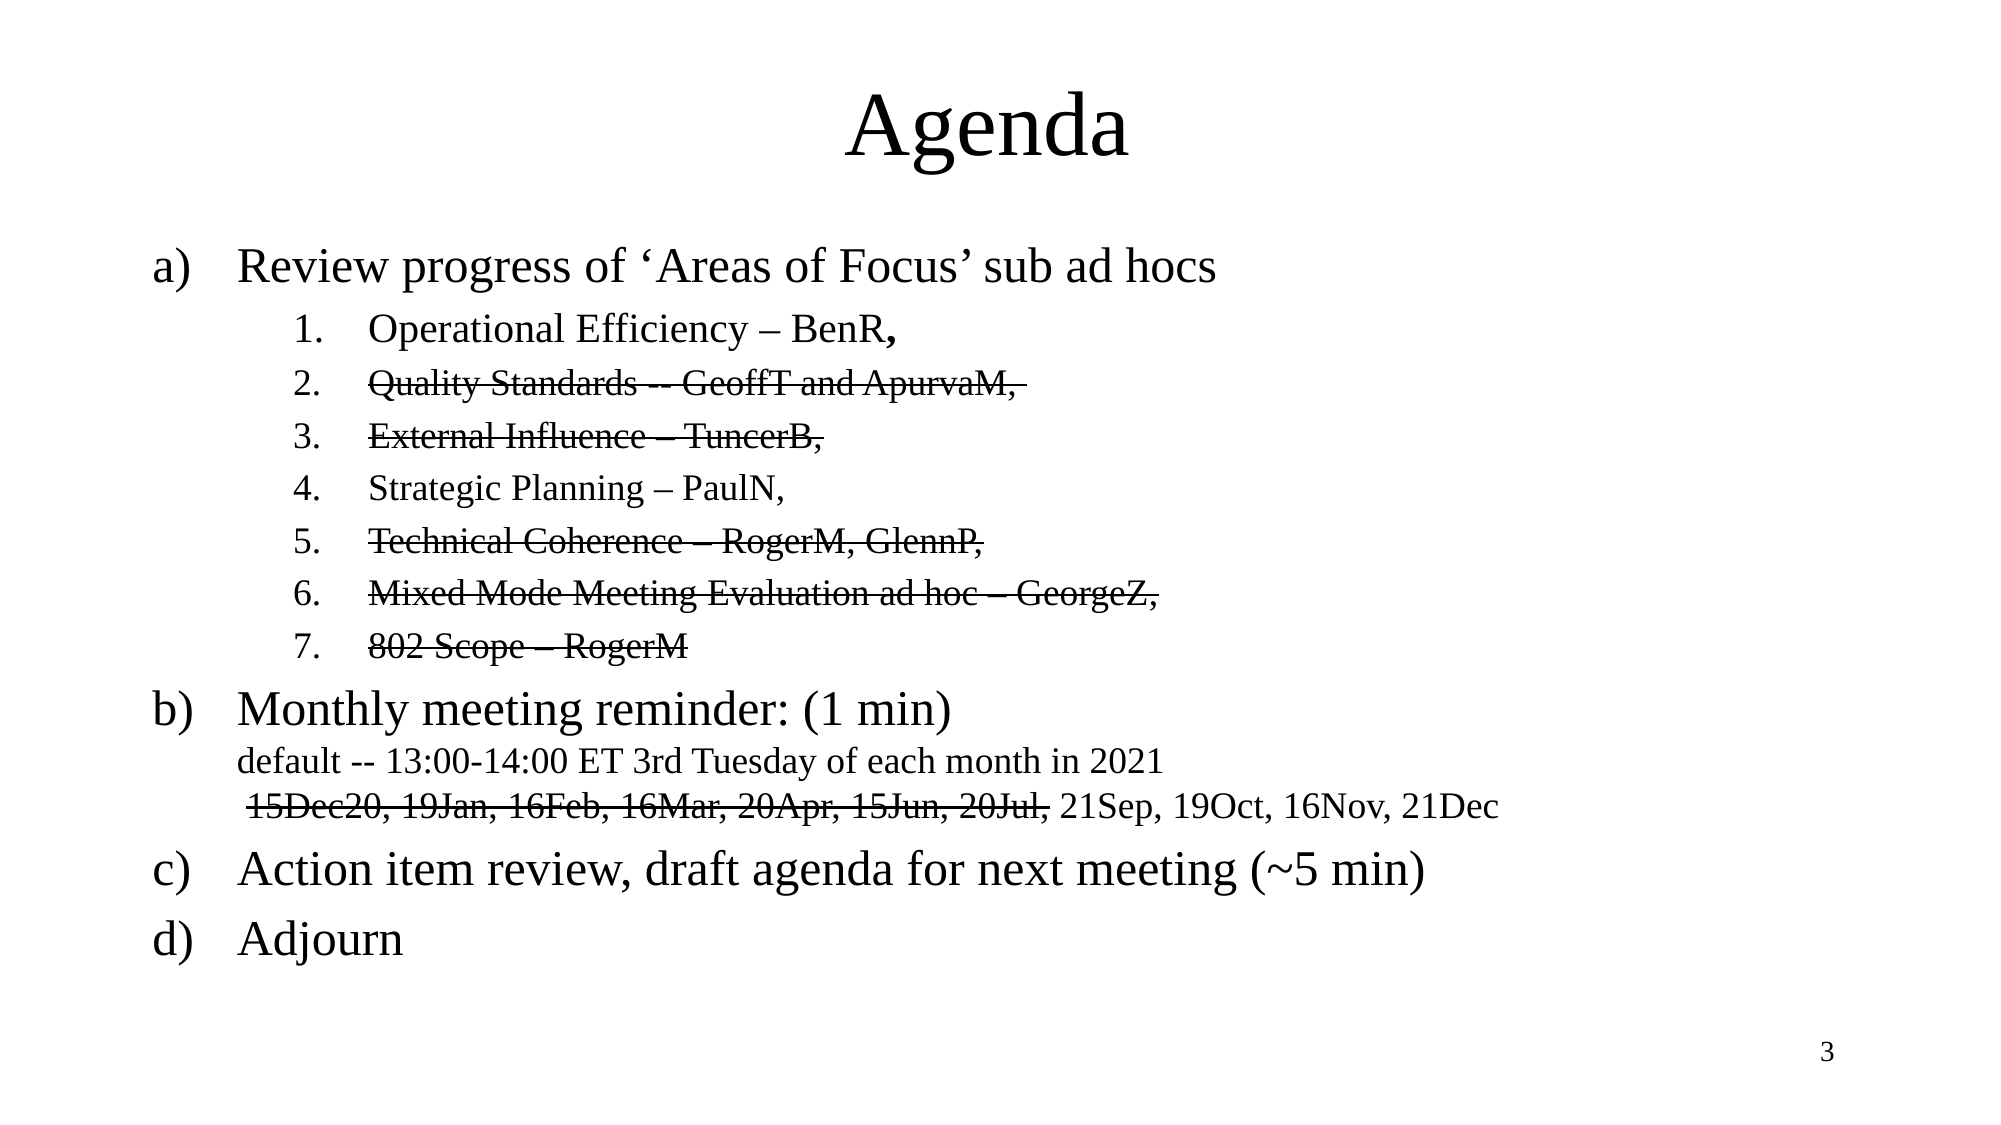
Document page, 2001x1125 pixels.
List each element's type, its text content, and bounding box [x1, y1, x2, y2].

list Review progress of ‘Areas of Focus’ sub ad hocs Operational Efficiency – BenR, Quality Standards -- GeoffT and ApurvaM, External Influence – TuncerB, Strategic Planning – PaulN, Technical Coherence – RogerM, GlennP, Mixed Mode Meeting Evaluation ad hoc – GeorgeZ, 802 Scope – RogerM Monthly meeting reminder: (1 min) default -- 13:00-14:00 ET 3rd Tuesday of each month in 2021 15Dec20, 19Jan, 16Feb, 16Mar, 20Apr, 15Jun, 20Jul, 21Sep, 19Oct, 16Nov, 21Dec Action item review, draft agenda for next meeting (~5 min) Adjourn [137, 224, 1838, 901]
slide_number 3 [1433, 1024, 1851, 1101]
title Agenda [137, 25, 1838, 214]
